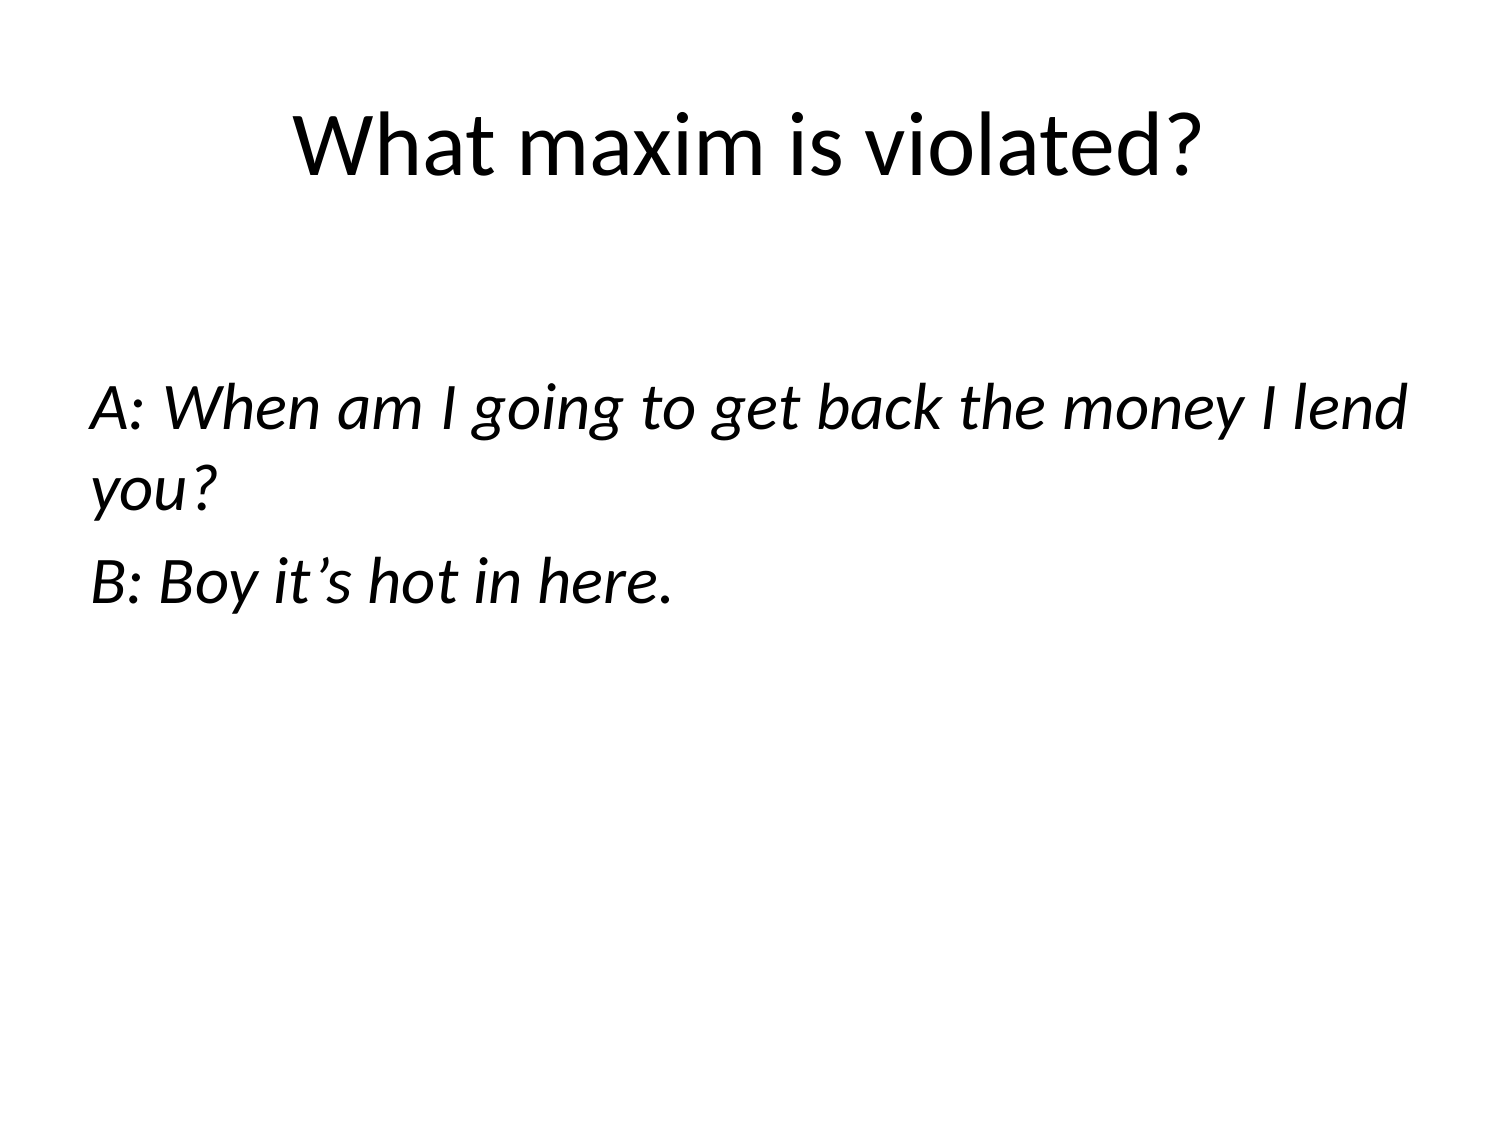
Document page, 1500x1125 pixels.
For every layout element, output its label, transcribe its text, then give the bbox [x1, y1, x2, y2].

list A: When am I going to get back the money I lend you? B: Boy it’s hot in here. [75, 262, 1425, 1005]
title What maxim is violated? [75, 45, 1425, 233]
